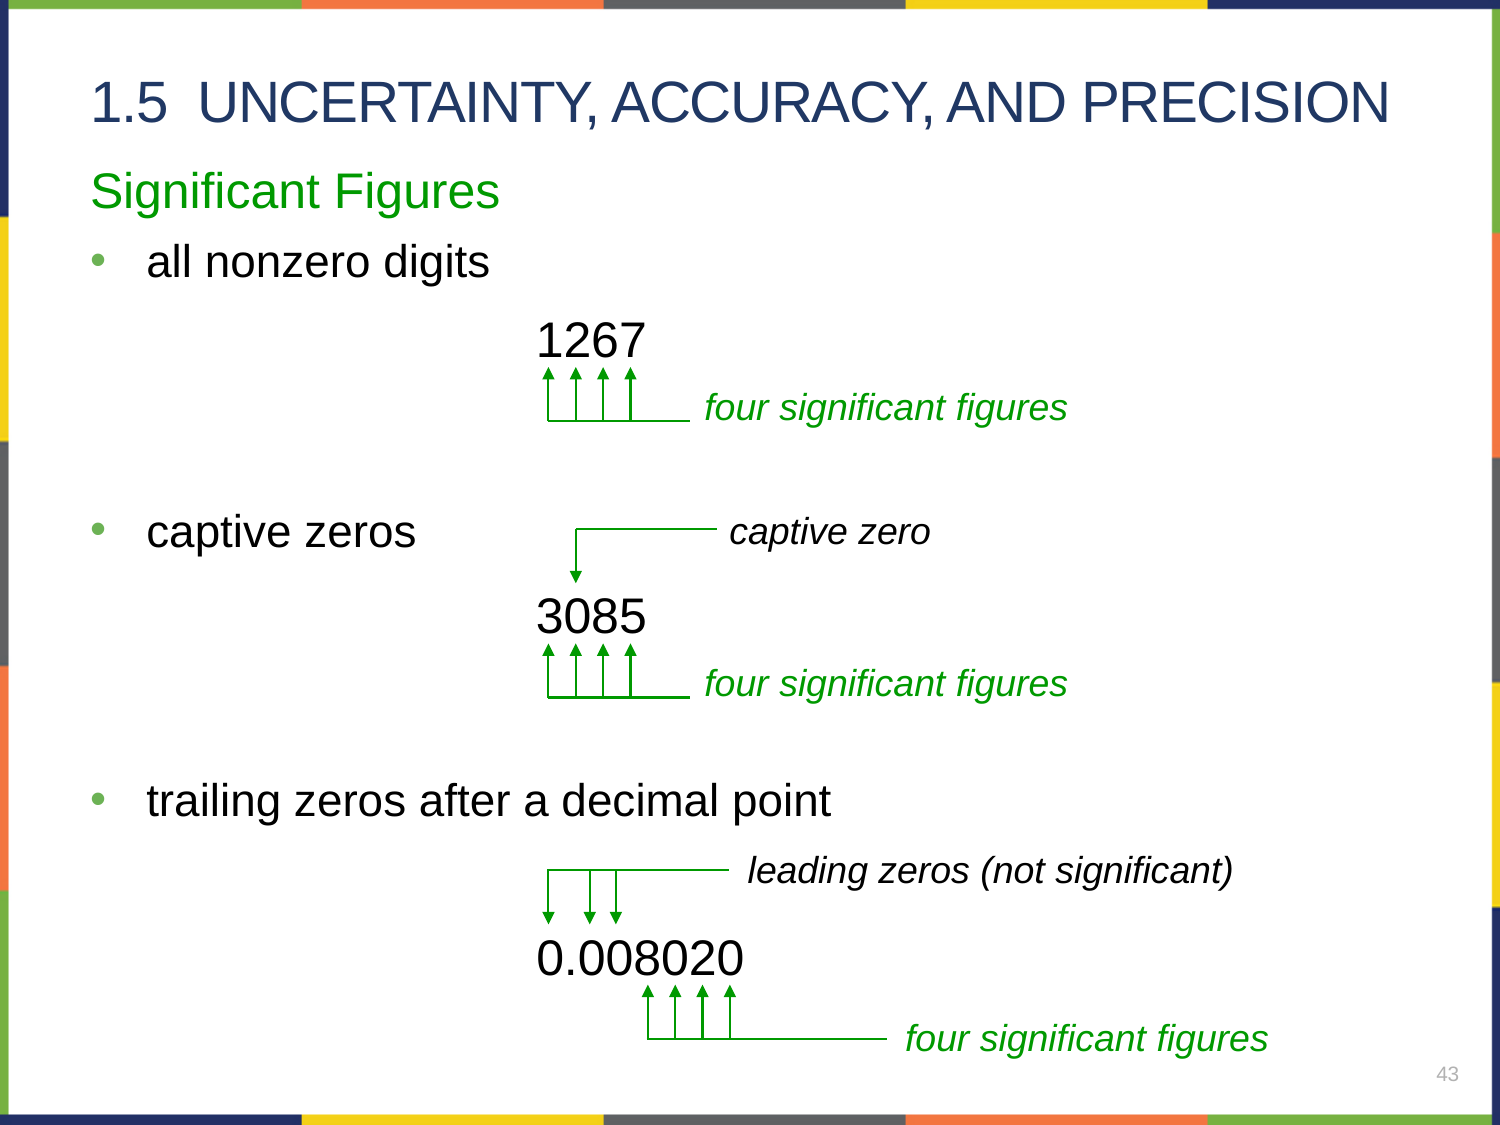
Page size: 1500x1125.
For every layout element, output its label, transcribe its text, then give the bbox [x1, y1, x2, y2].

text_box leading zeros (not significant) [732, 838, 1250, 899]
title 1.5 uncertainty, accuracy, and precision [75, 57, 1475, 143]
picture [0, 0, 1500, 1125]
text_box Significant Figures all nonzero digits captive zeros trailing zeros after a decimal point [75, 151, 1394, 970]
text_box four significant figures [890, 1007, 1284, 1067]
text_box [519, 299, 1087, 437]
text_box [519, 499, 1087, 714]
slide_number 43 [1136, 1042, 1475, 1103]
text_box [647, 984, 731, 1037]
text_box 0.008020 [521, 917, 760, 993]
